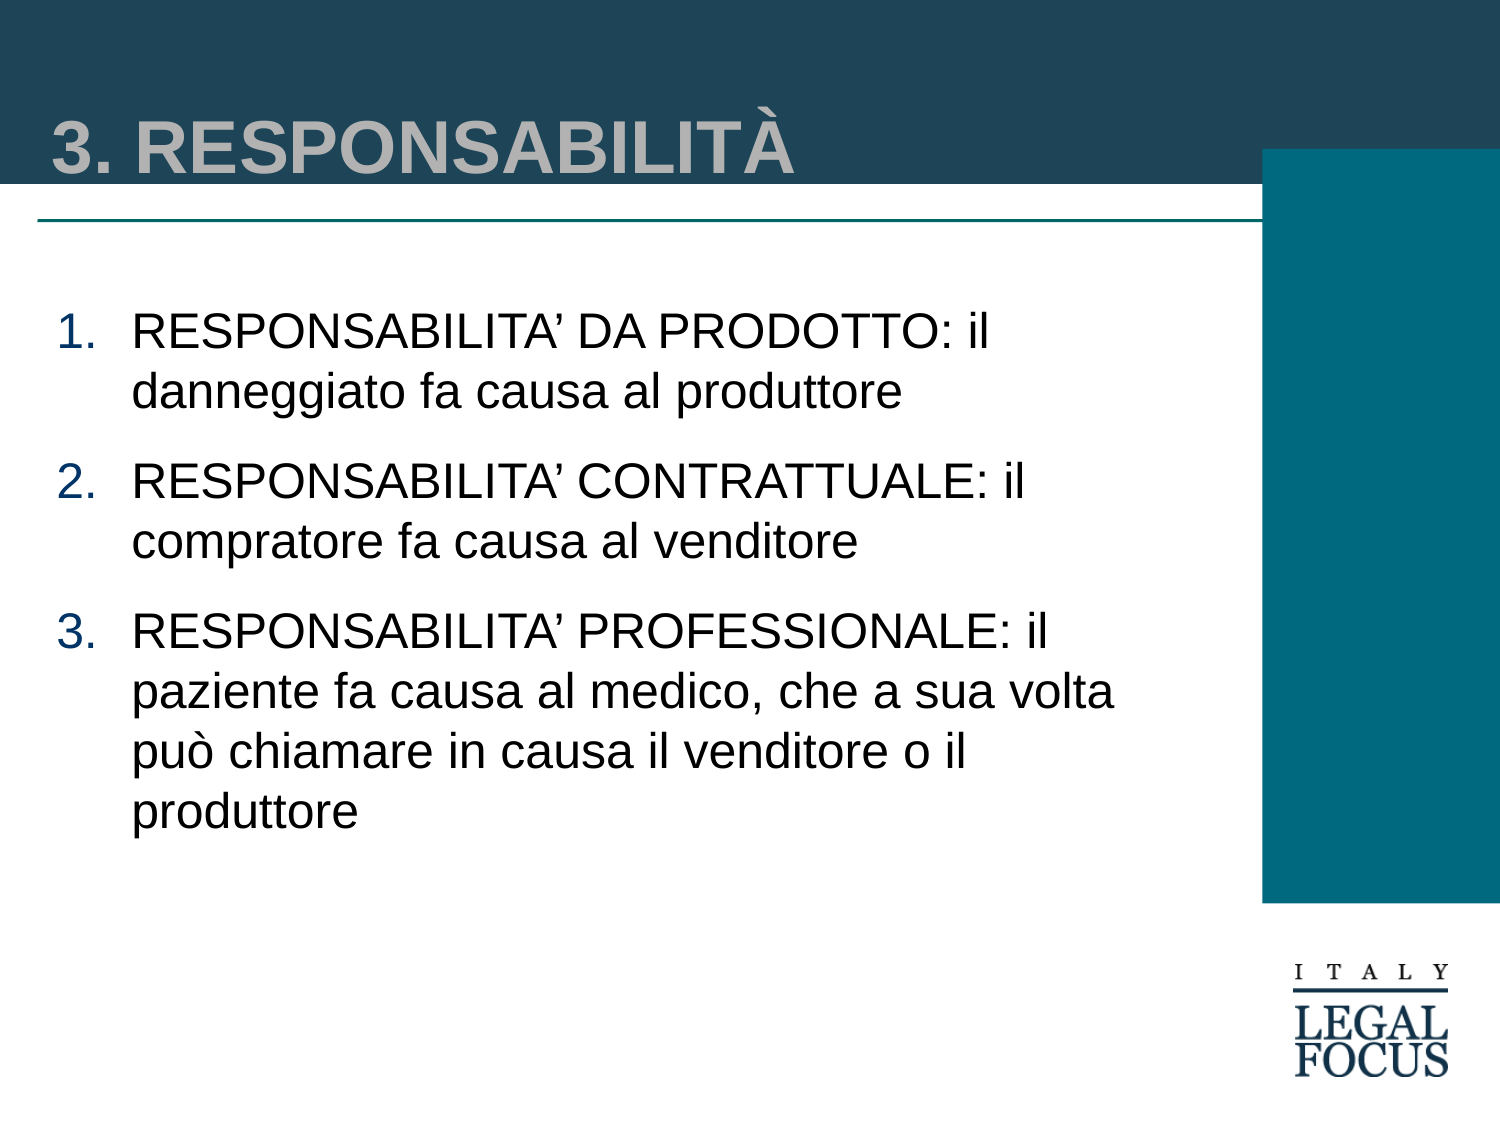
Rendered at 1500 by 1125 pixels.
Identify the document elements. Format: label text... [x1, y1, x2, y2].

list RESPONSABILITA’ DA PRODOTTO: il danneggiato fa causa al produttore RESPONSABILITA’ CONTRATTUALE: il compratore fa causa al venditore RESPONSABILITA’ PROFESSIONALE: il paziente fa causa al medico, che a sua volta può chiamare in causa il venditore o il produttore [40, 290, 1142, 1104]
picture [1293, 964, 1448, 1077]
title 3. RESPONSABILITÀ [0, 0, 1138, 197]
